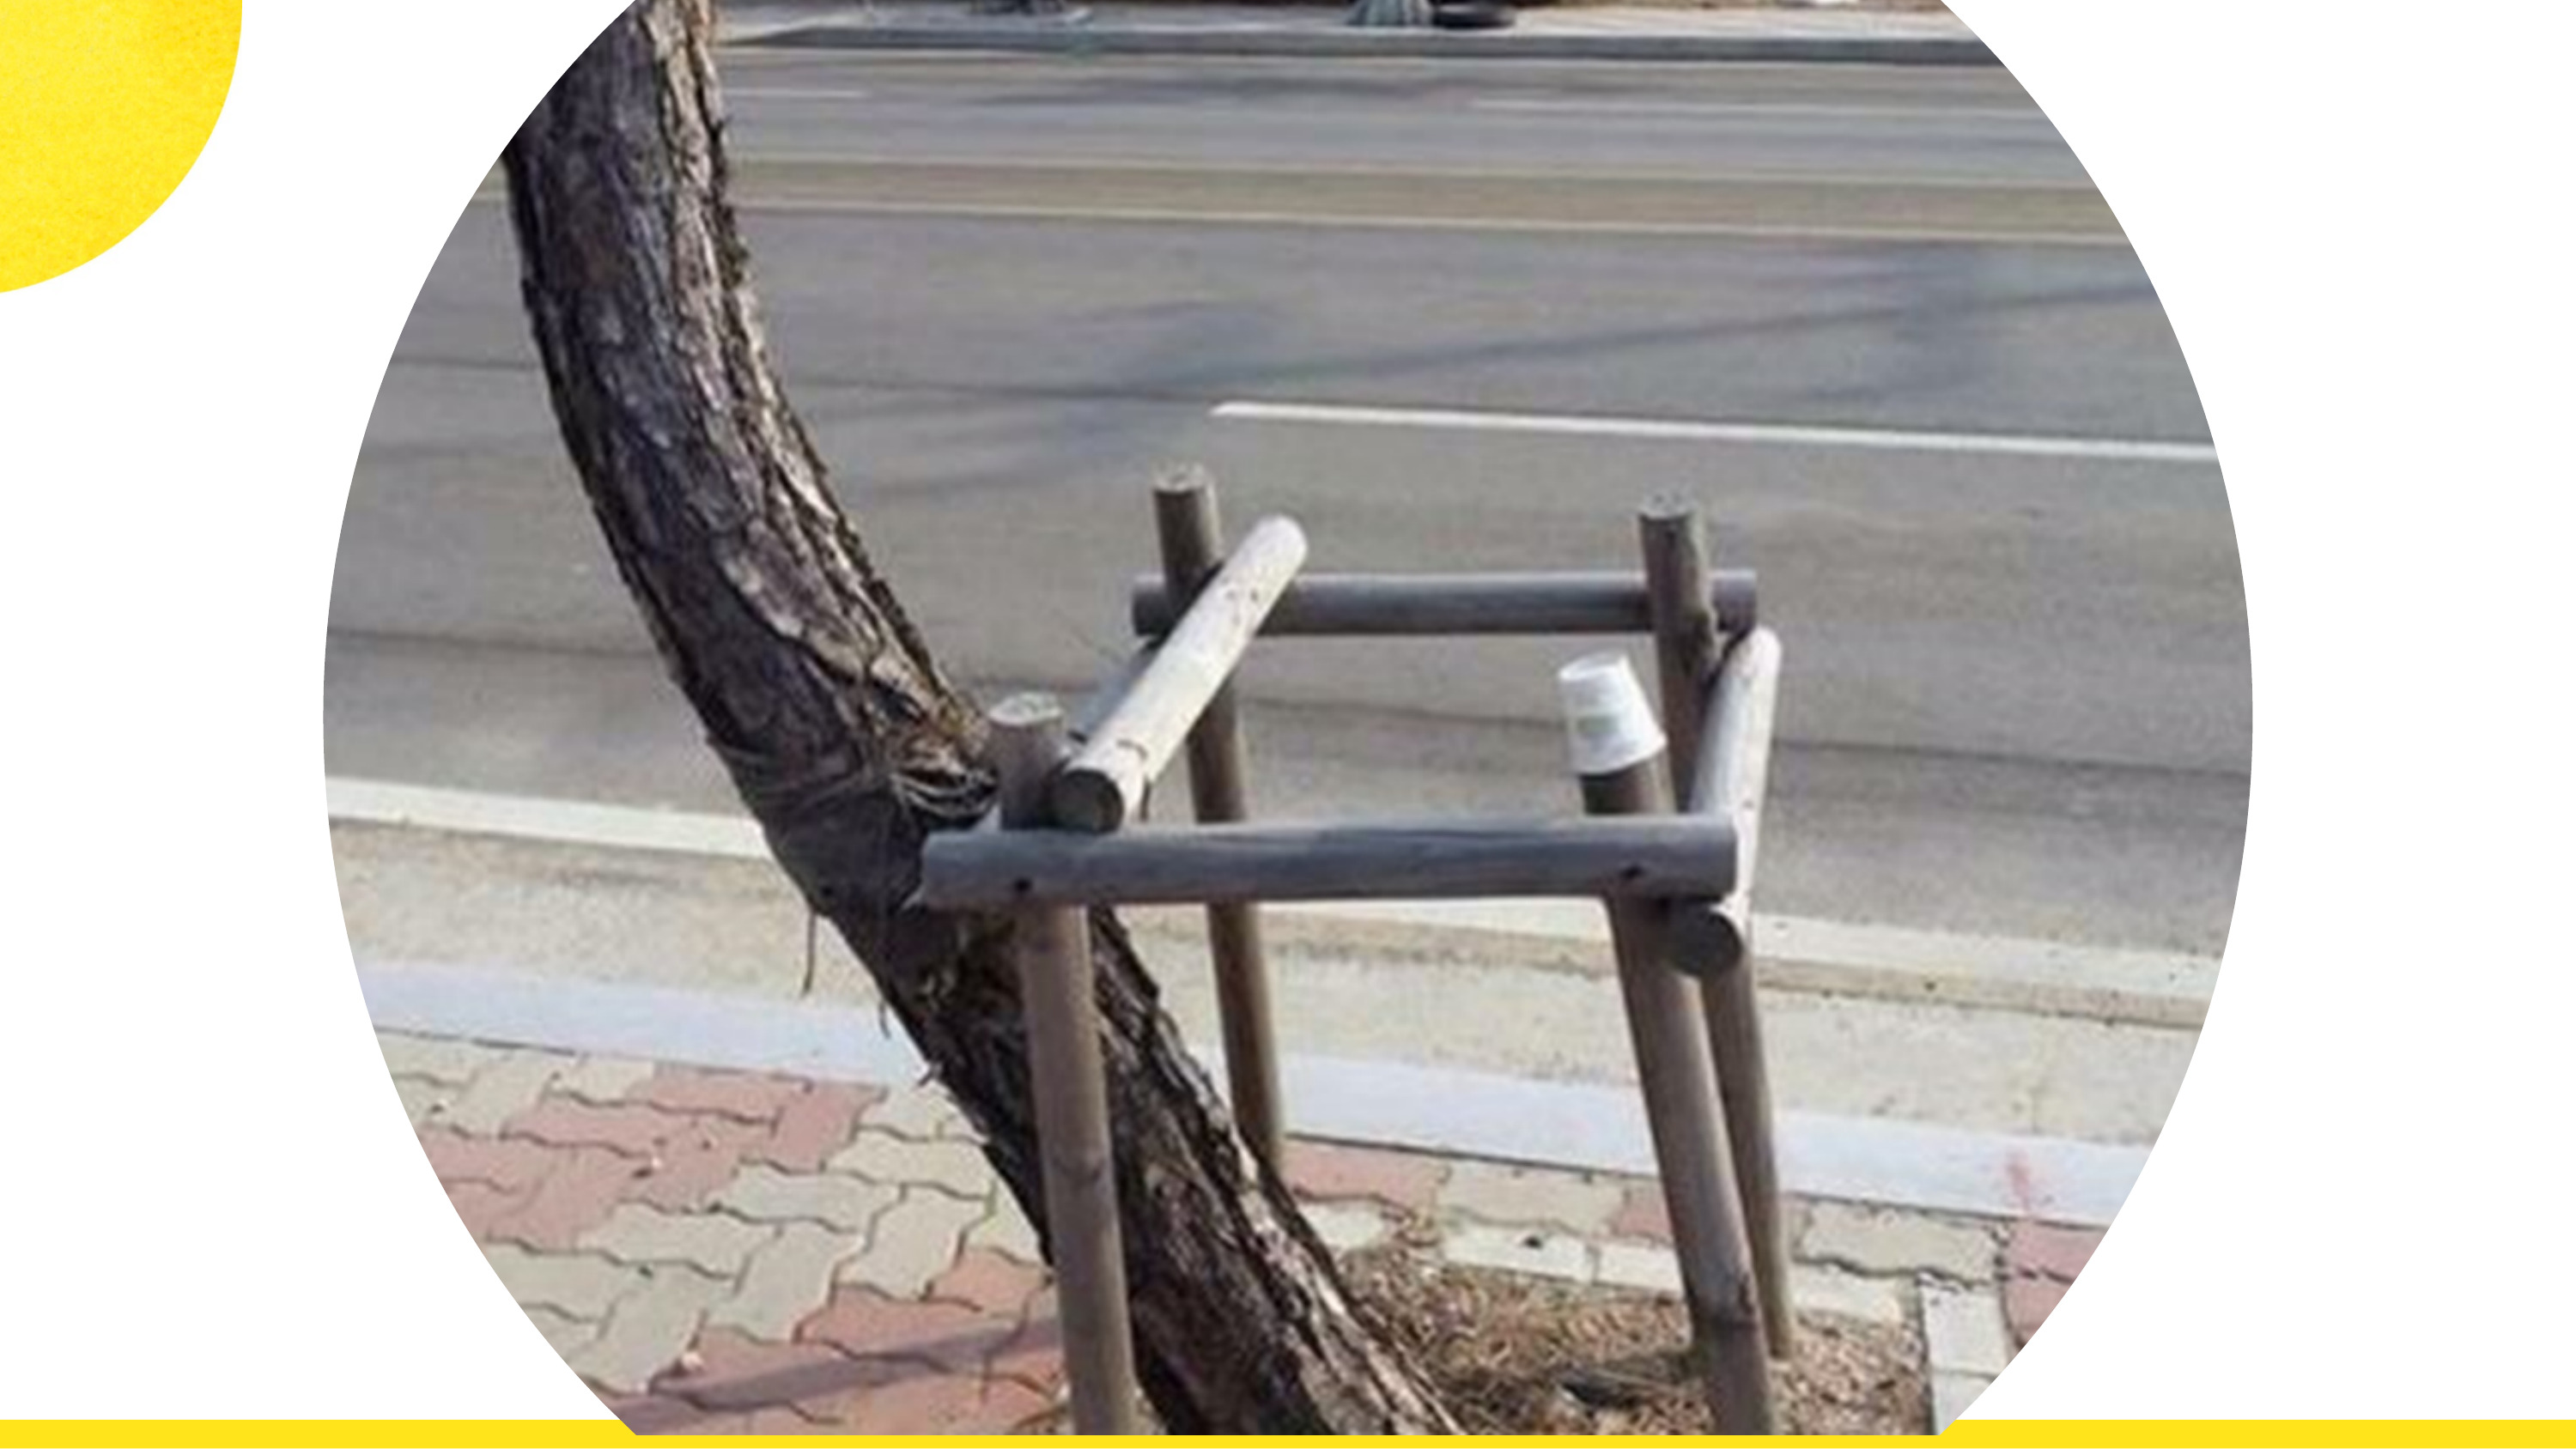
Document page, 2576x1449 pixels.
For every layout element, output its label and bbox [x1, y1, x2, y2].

picture [323, 0, 2253, 1435]
picture [0, 0, 242, 298]
